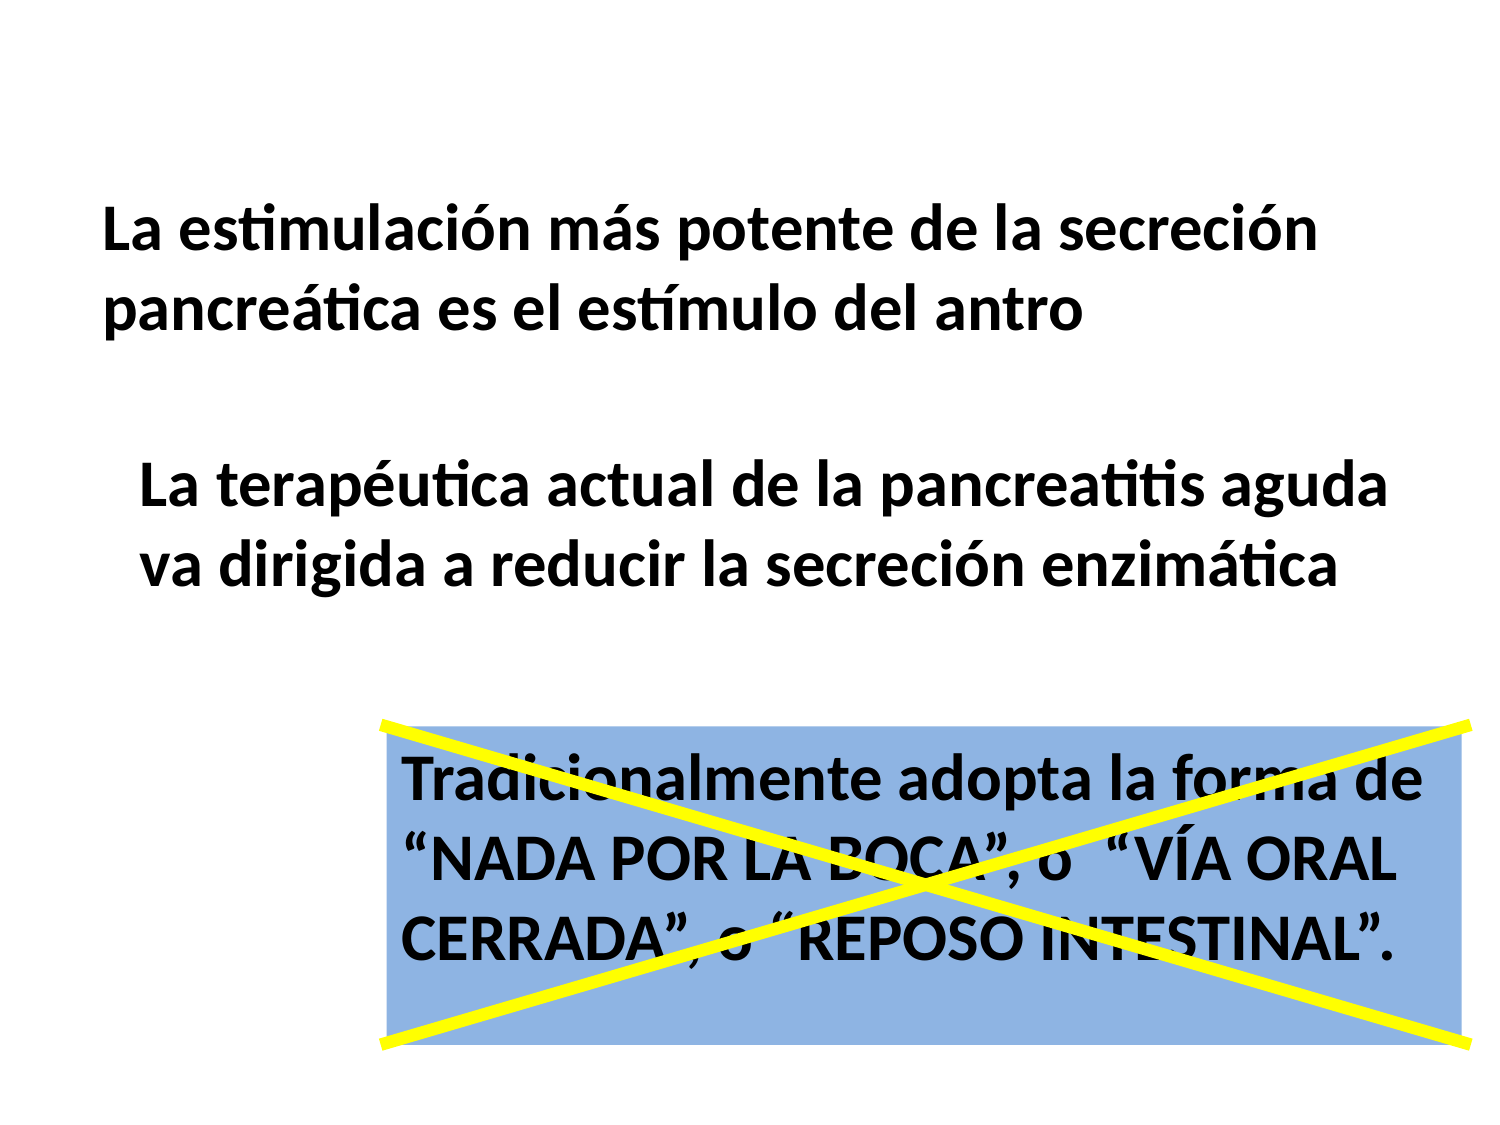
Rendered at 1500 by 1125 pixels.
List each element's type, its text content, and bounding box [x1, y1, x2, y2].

text_box La terapéutica actual de la pancreatitis aguda va dirigida a reducir la secreción enzimática [124, 432, 1407, 608]
text_box La estimulación más potente de la secreción pancreática es el estímulo del antro [87, 176, 1450, 352]
text_box Tradicionalmente adopta la forma de “NADA POR LA BOCA”, o “VÍA ORAL CERRADA”, o “REPOSO INTESTINAL”. [386, 726, 1462, 1045]
